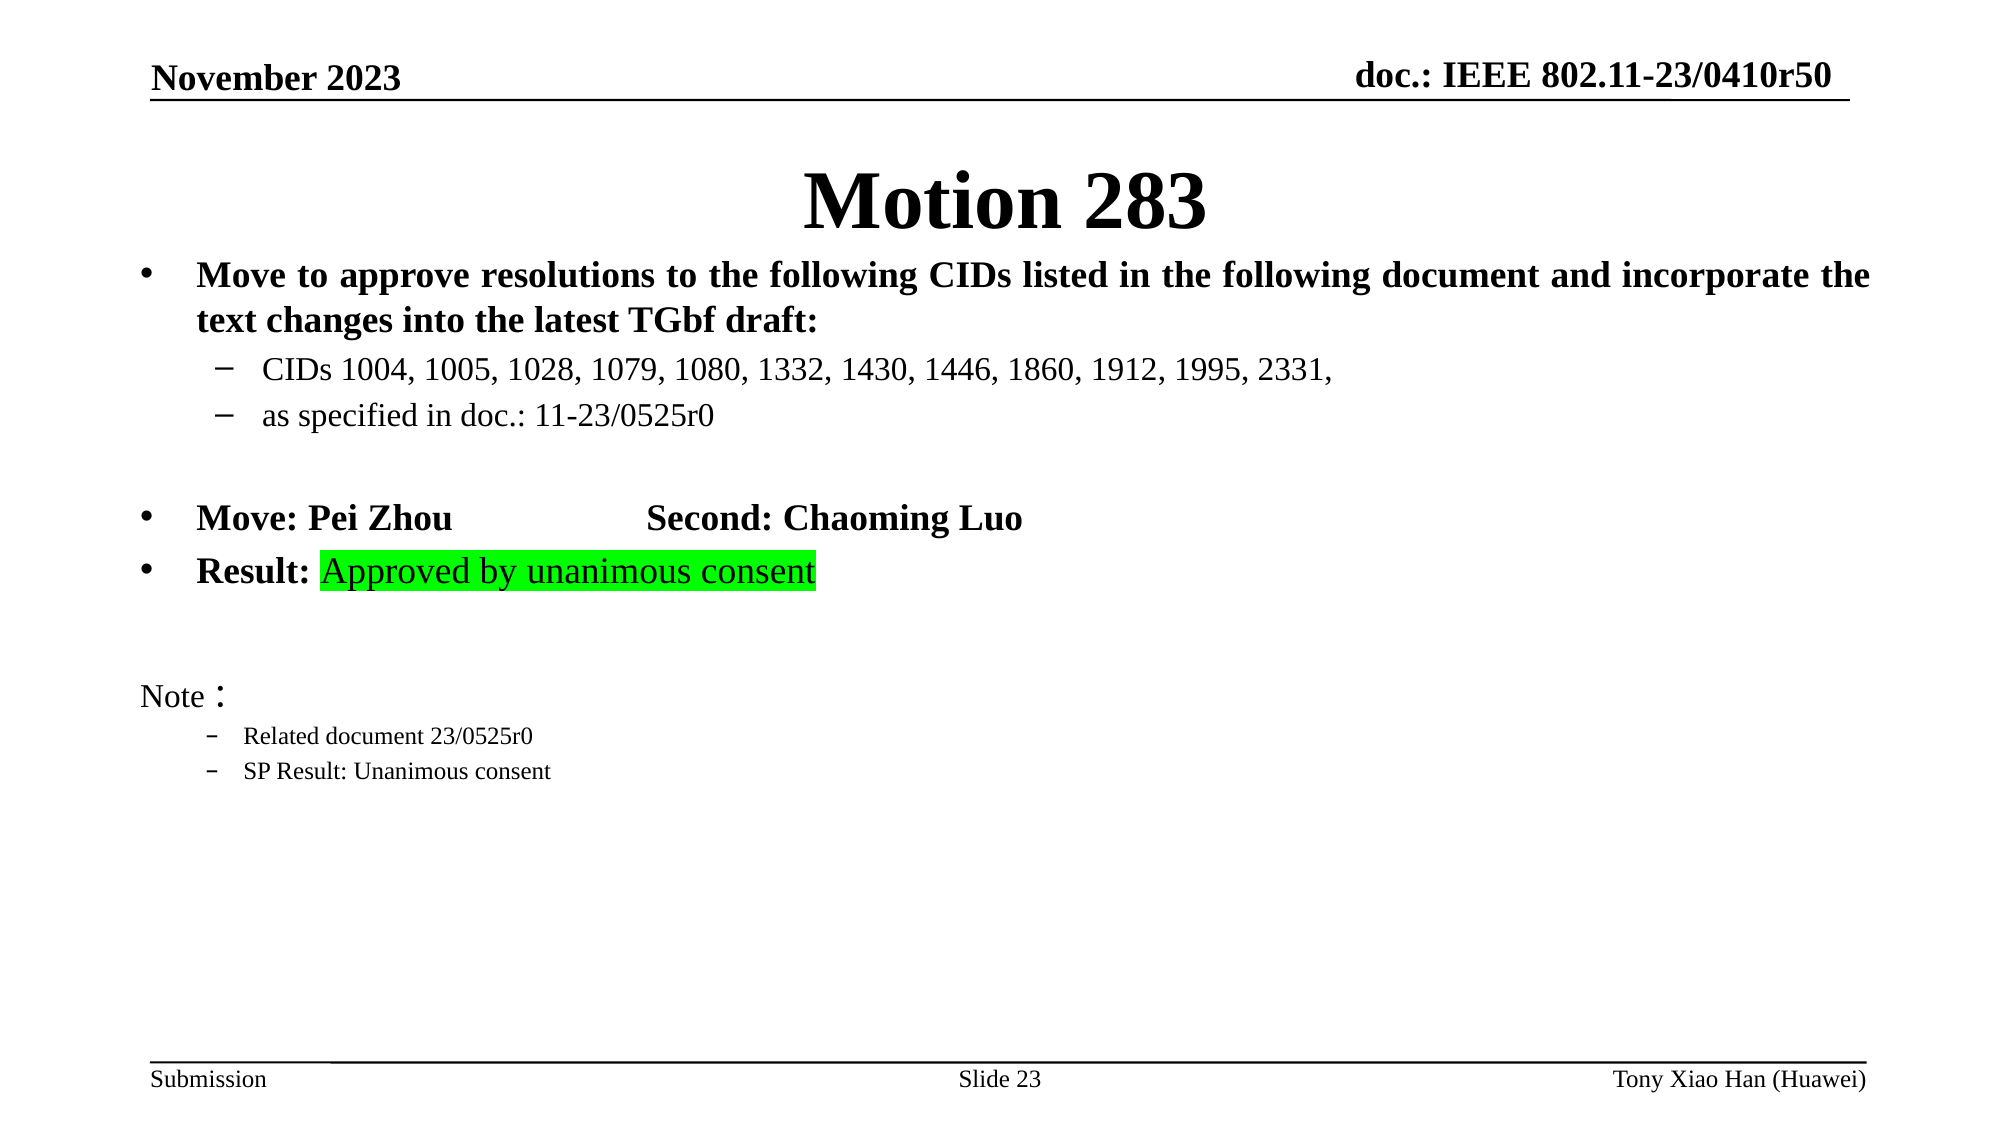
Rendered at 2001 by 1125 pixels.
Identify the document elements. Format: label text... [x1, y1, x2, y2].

text_box Move to approve resolutions to the following CIDs listed in the following document and incorporate the text changes into the latest TGbf draft: CIDs 1004, 1005, 1028, 1079, 1080, 1332, 1430, 1446, 1860, 1912, 1995, 2331, as specified in doc.: 11-23/0525r0 Move: Pei Zhou Second: Chaoming Luo Result: Approved by unanimous consent Note： Related document 23/0525r0 SP Result: Unanimous consent [125, 212, 1888, 900]
text_box Motion 283 [368, 137, 1644, 212]
